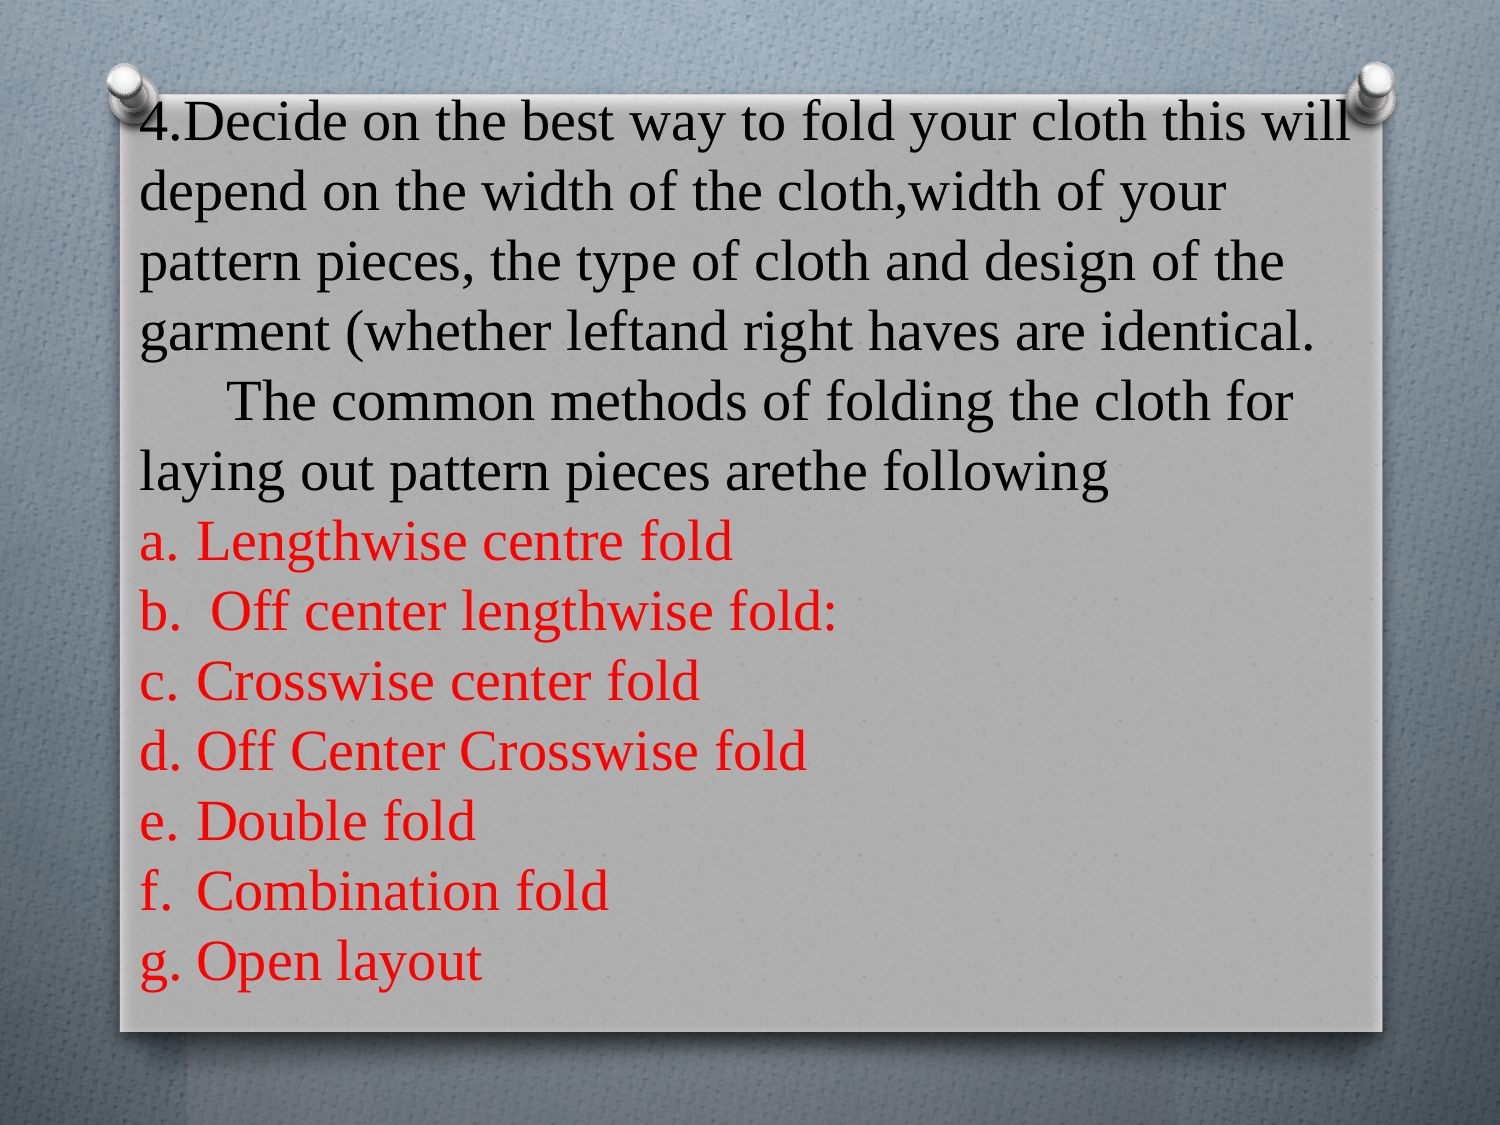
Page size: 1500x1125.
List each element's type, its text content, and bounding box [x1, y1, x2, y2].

picture [75, 29, 198, 138]
picture [1317, 35, 1439, 147]
text_box 4.Decide on the best way to fold your cloth this will depend on the width of the cloth,width of your pattern pieces, the type of cloth and design of the garment (whether leftand right haves are identical. The common methods of folding the cloth for laying out pattern pieces arethe following Lengthwise centre fold Off center lengthwise fold: Crosswise center fold Off Center Crosswise fold Double fold Combination fold Open layout [125, 74, 1375, 1125]
